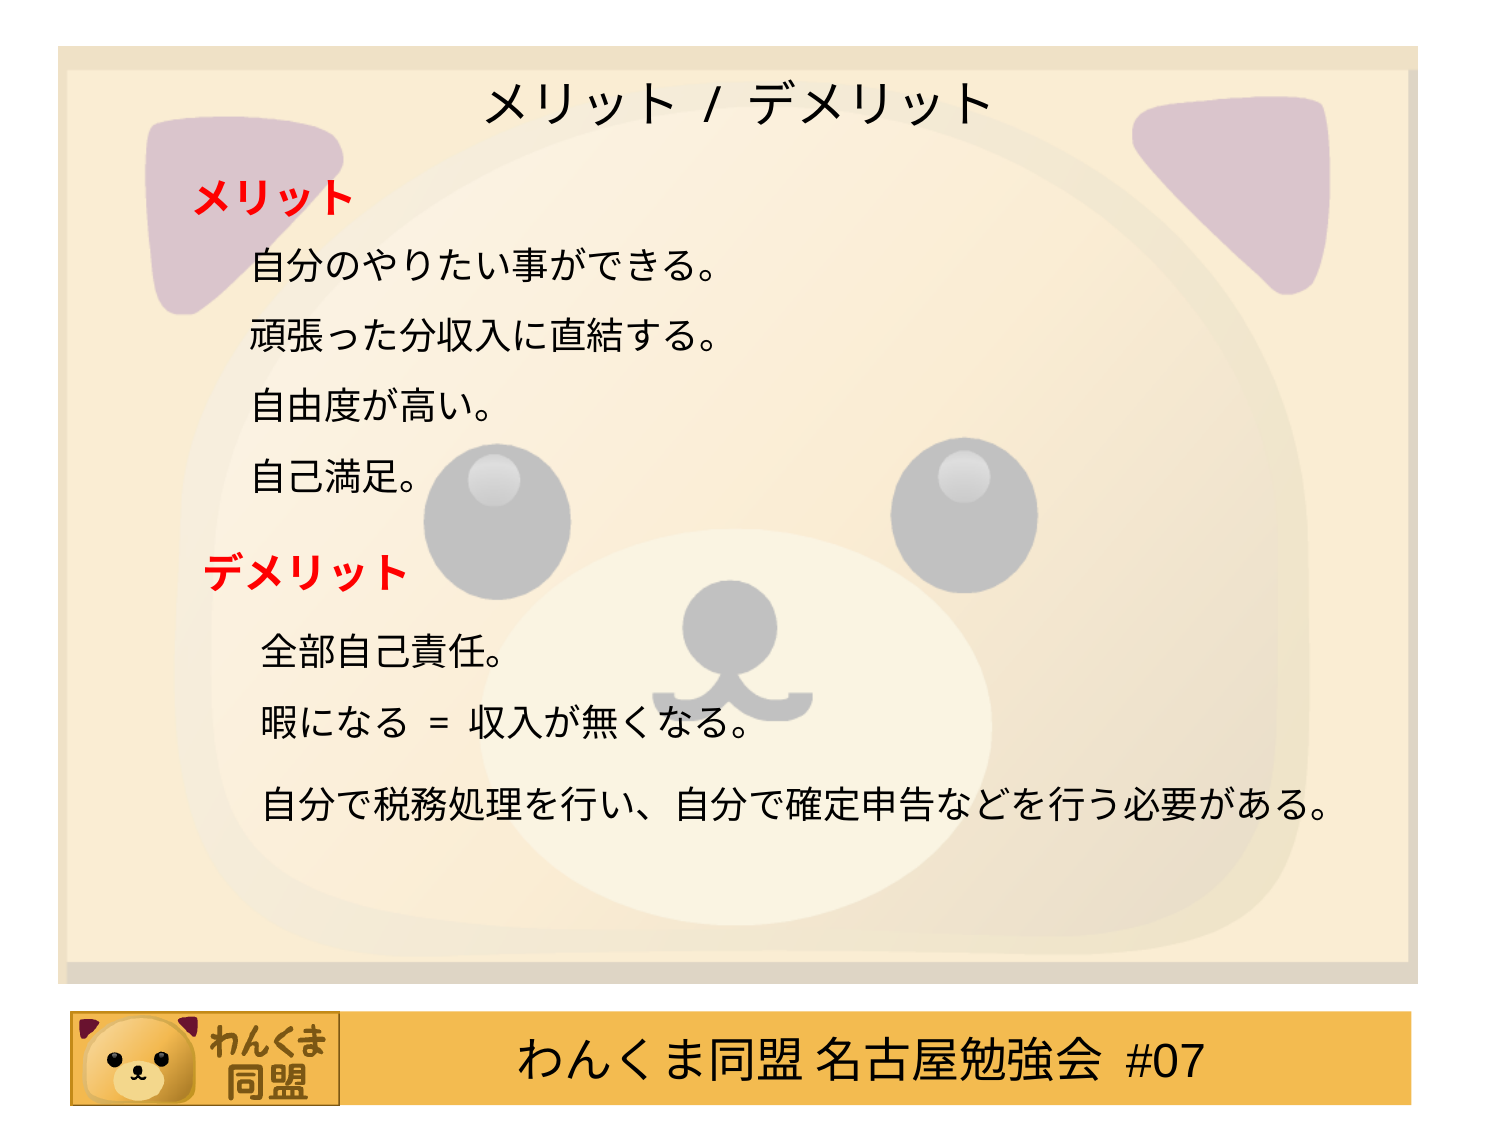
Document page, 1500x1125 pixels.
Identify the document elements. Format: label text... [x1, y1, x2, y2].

text_box 自己満足。 [234, 445, 469, 505]
title メリット / デメリット [58, 44, 1419, 162]
text_box 自分で税務処理を行い、自分で確定申告などを行う必要がある。 [246, 773, 1371, 834]
text_box 暇になる = 収入が無くなる。 [246, 691, 821, 752]
picture [58, 162, 1418, 984]
text_box メリット [175, 164, 469, 229]
text_box 自分のやりたい事ができる。 [234, 234, 762, 295]
text_box 自由度が高い。 [234, 374, 821, 435]
picture [70, 1011, 340, 1106]
text_box 頑張った分収入に直結する。 [234, 304, 821, 365]
text_box 全部自己責任。 [246, 621, 586, 681]
text_box デメリット [187, 539, 481, 604]
